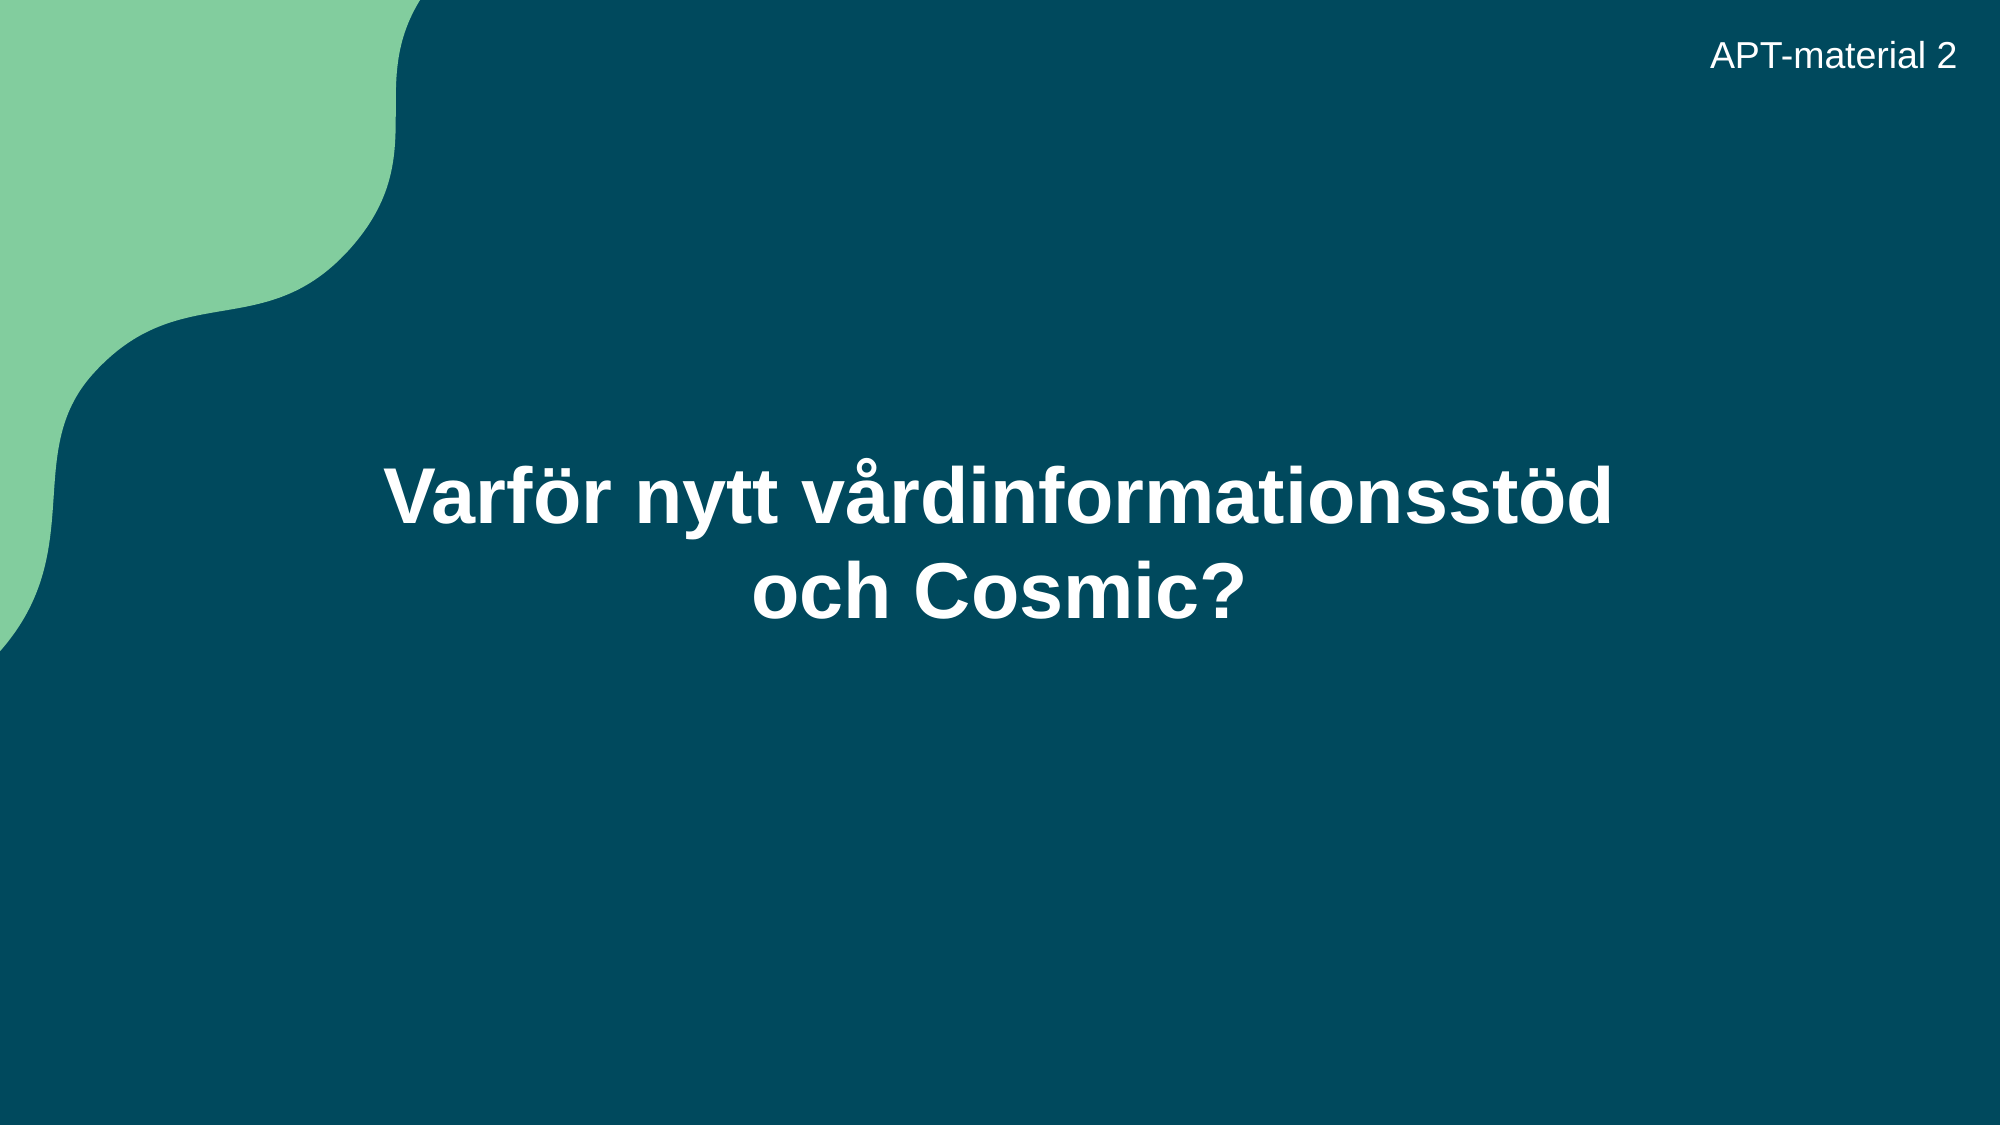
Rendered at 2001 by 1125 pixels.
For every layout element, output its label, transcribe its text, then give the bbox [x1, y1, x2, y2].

title Varför nytt vårdinformationsstöd och Cosmic? [320, 444, 1680, 800]
text_box APT-material 2 [1458, 23, 1973, 84]
